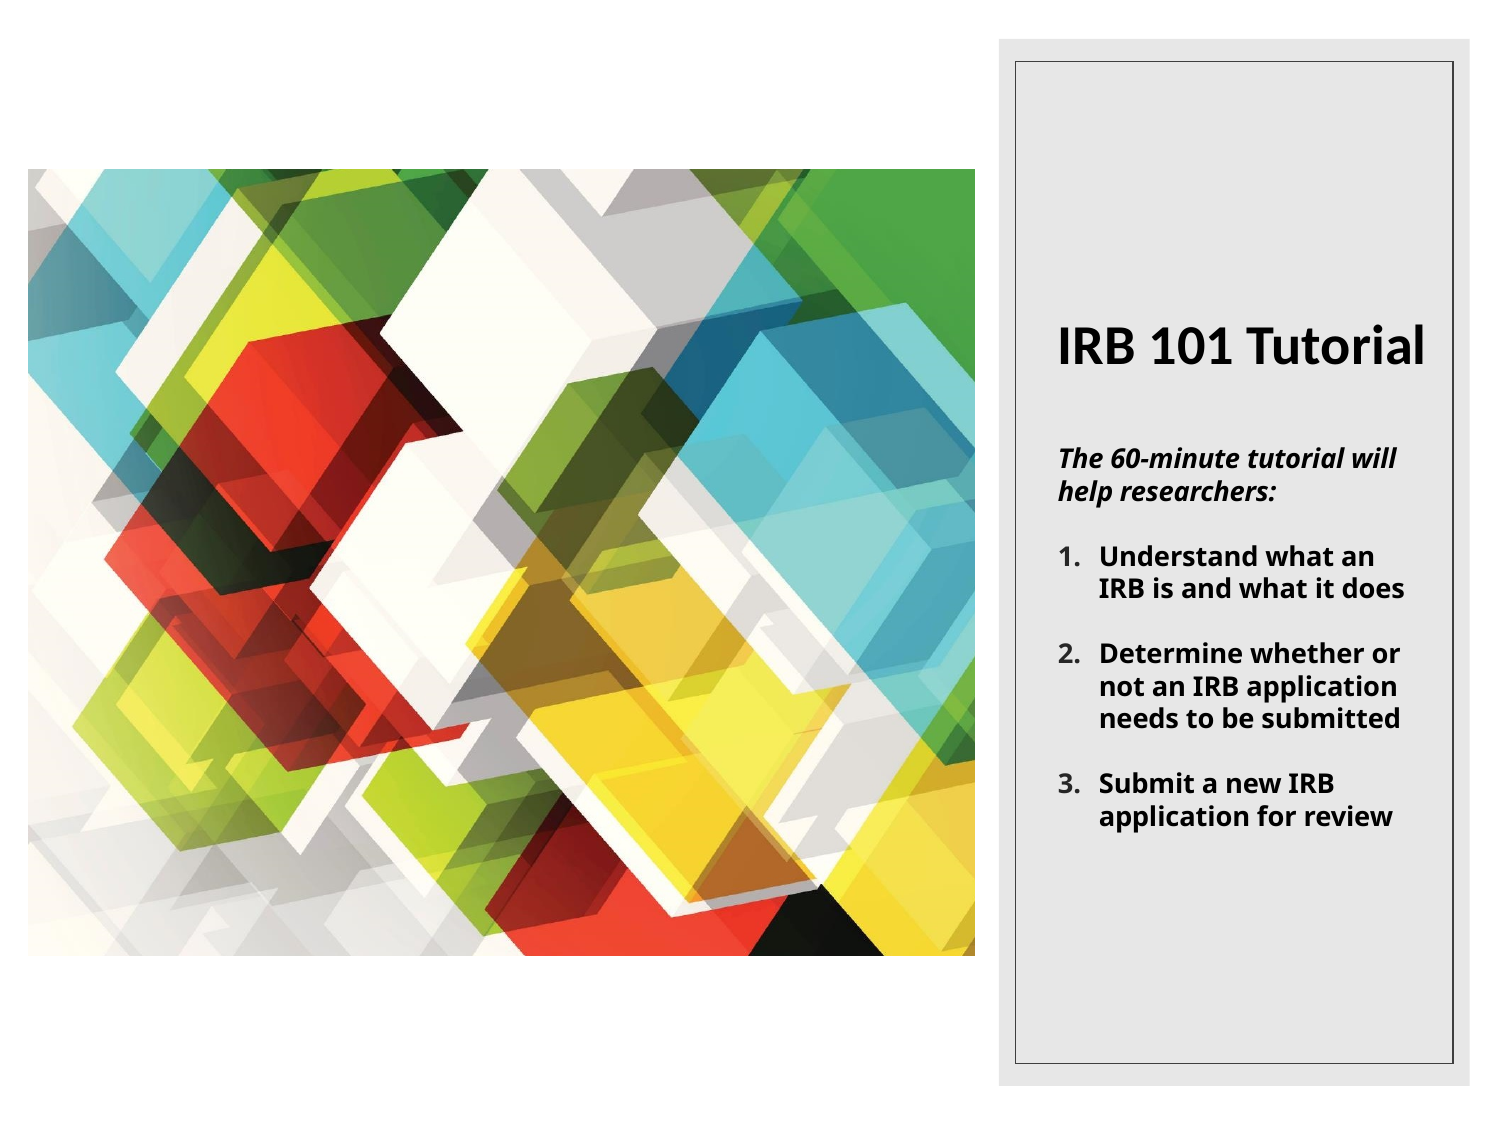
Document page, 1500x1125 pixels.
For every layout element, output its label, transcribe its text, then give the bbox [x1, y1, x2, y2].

picture [27, 169, 976, 956]
list The 60-minute tutorial will help researchers: Understand what an IRB is and what it does Determine whether or not an IRB application needs to be submitted Submit a new IRB application for review [1042, 434, 1430, 867]
title IRB 101 Tutorial [1042, 214, 1447, 384]
